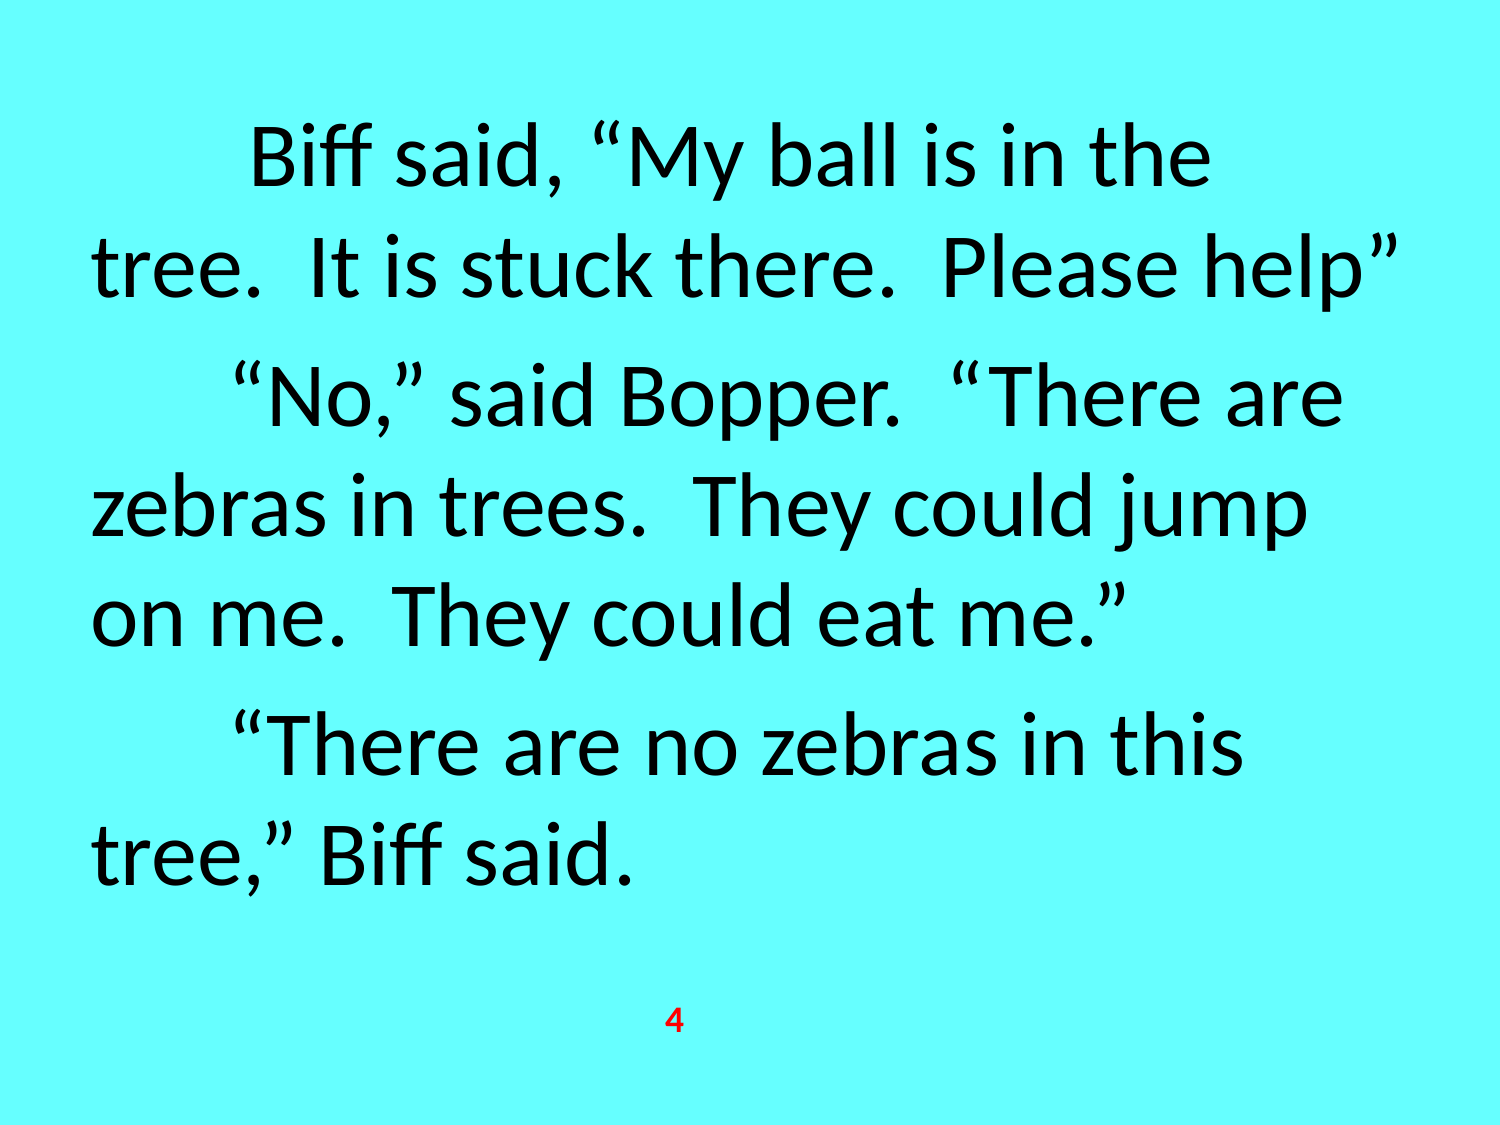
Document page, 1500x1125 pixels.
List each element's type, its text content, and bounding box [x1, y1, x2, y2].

text_box 4 [650, 987, 700, 1048]
list Biff said, “My ball is in the tree. It is stuck there. Please help” “No,” said Bopper. “There are zebras in trees. They could jump on me. They could eat me.” “There are no zebras in this tree,” Biff said. [75, 87, 1425, 1005]
